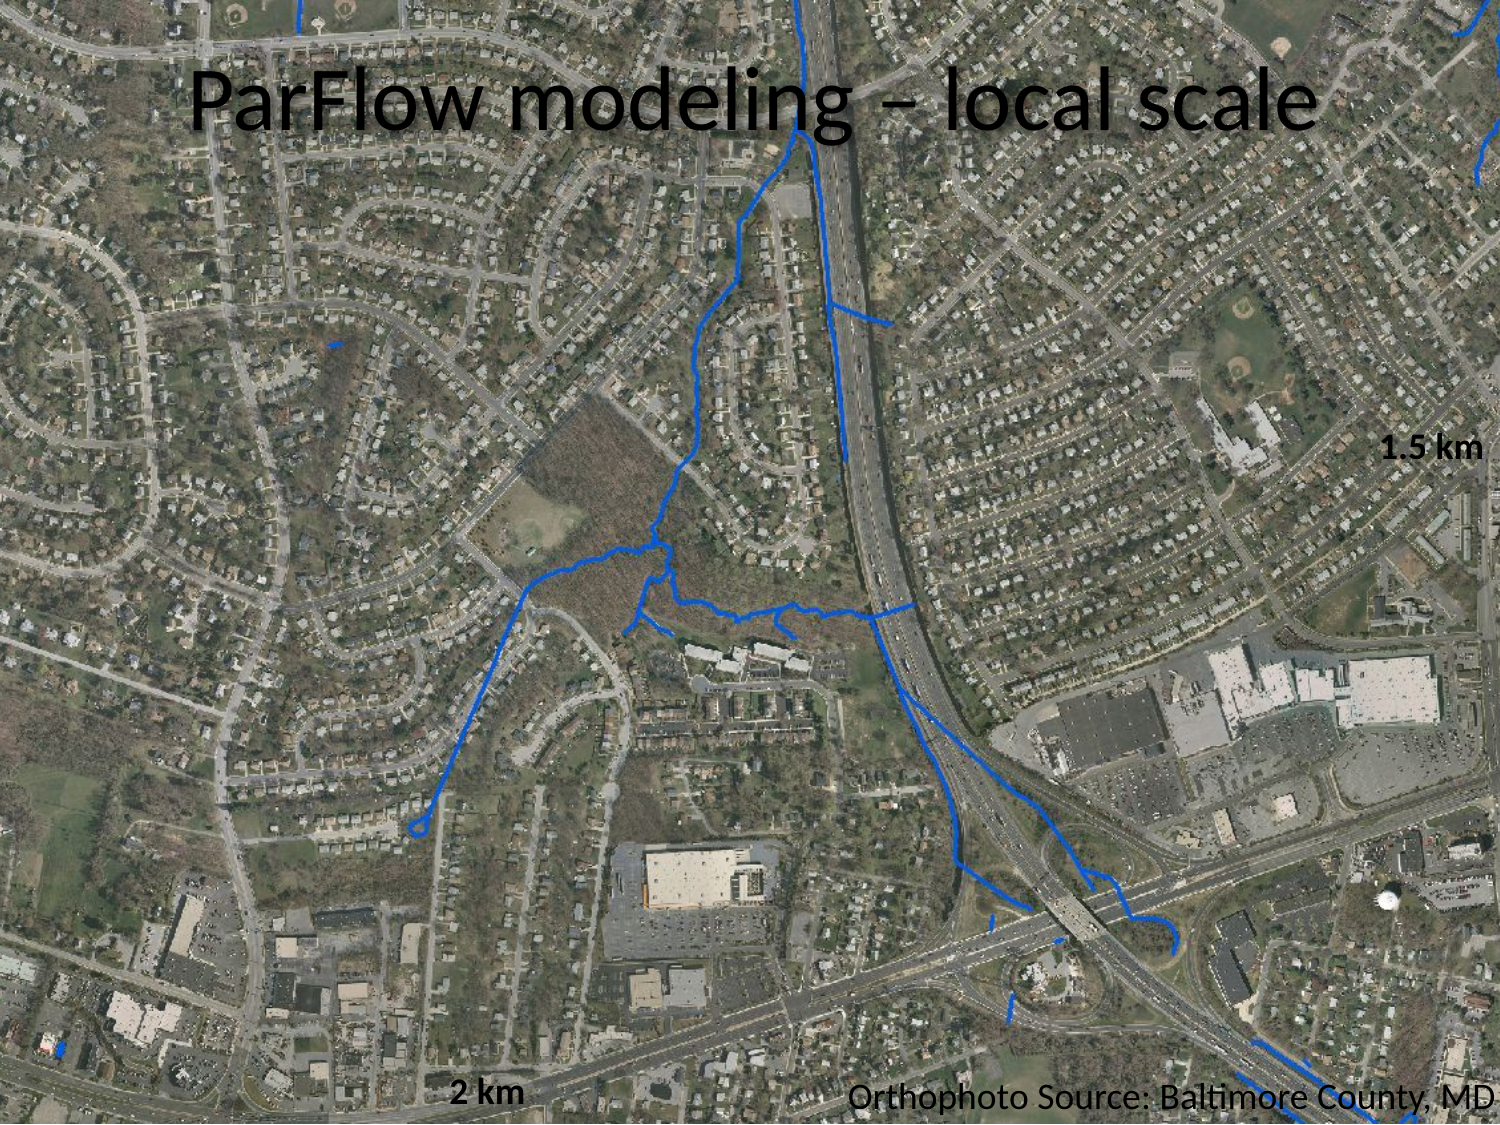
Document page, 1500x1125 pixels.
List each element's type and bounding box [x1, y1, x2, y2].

list [0, 0, 1500, 1124]
